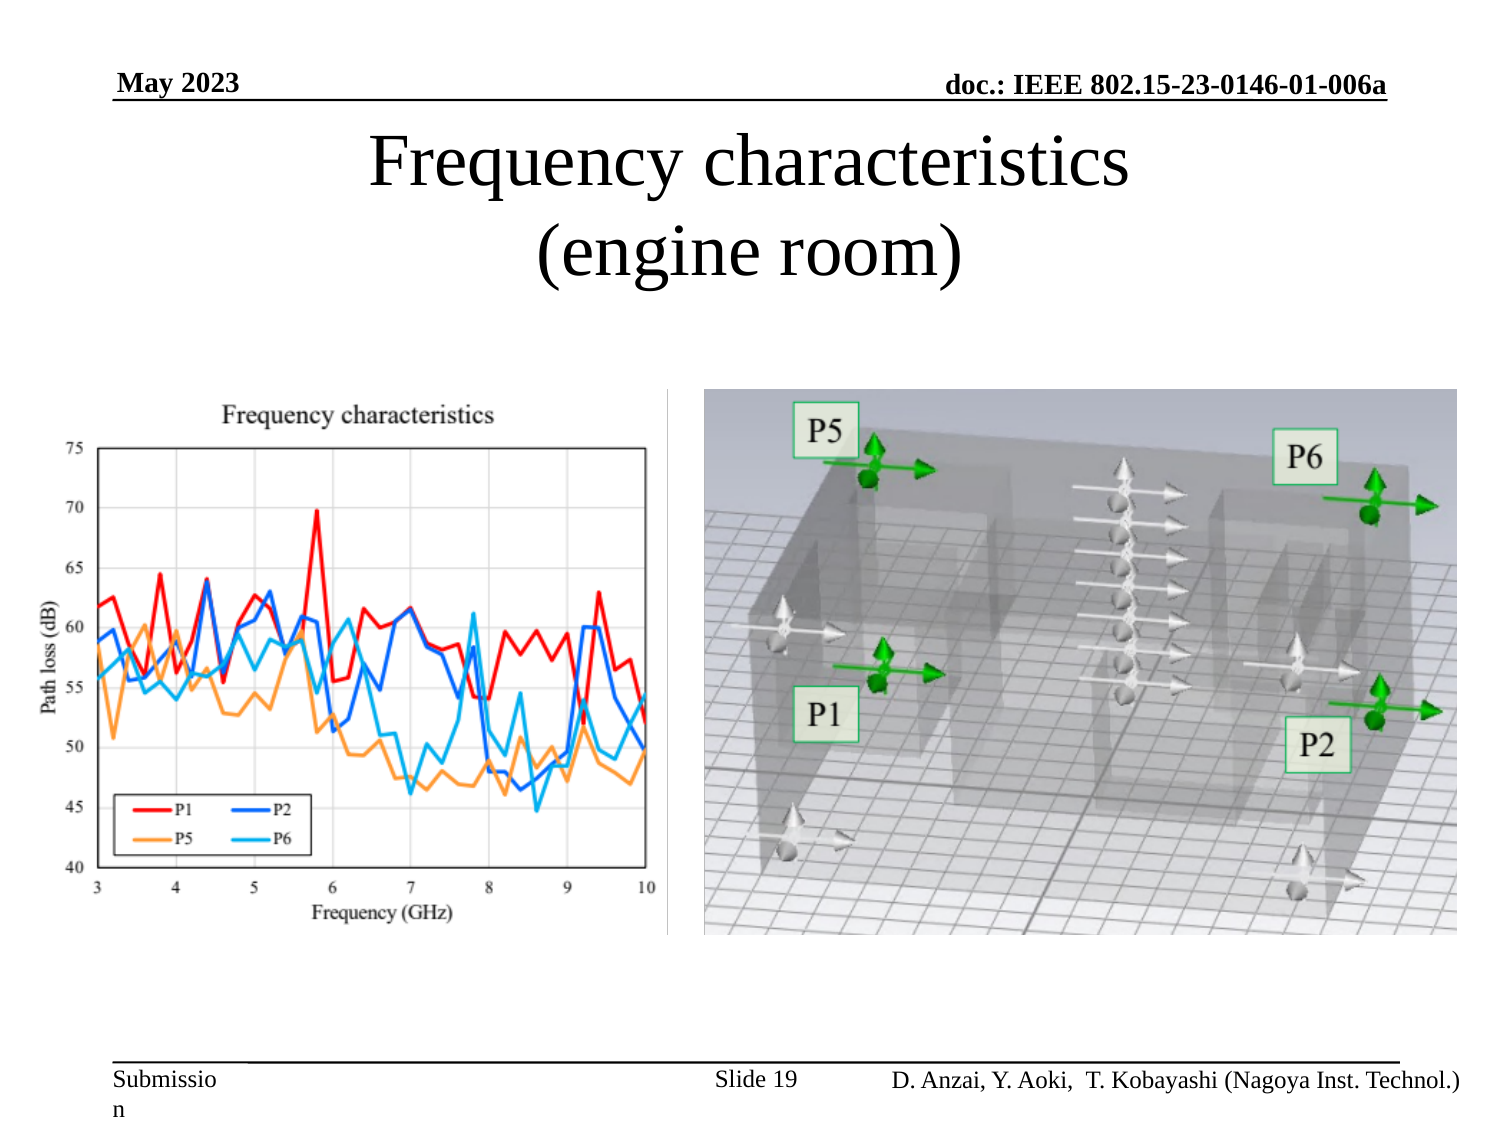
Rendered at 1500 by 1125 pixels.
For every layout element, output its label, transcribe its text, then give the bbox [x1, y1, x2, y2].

title Frequency characteristics (engine room) [112, 112, 1388, 288]
slide_number Slide 19 [712, 1062, 800, 1093]
picture [17, 389, 1457, 935]
